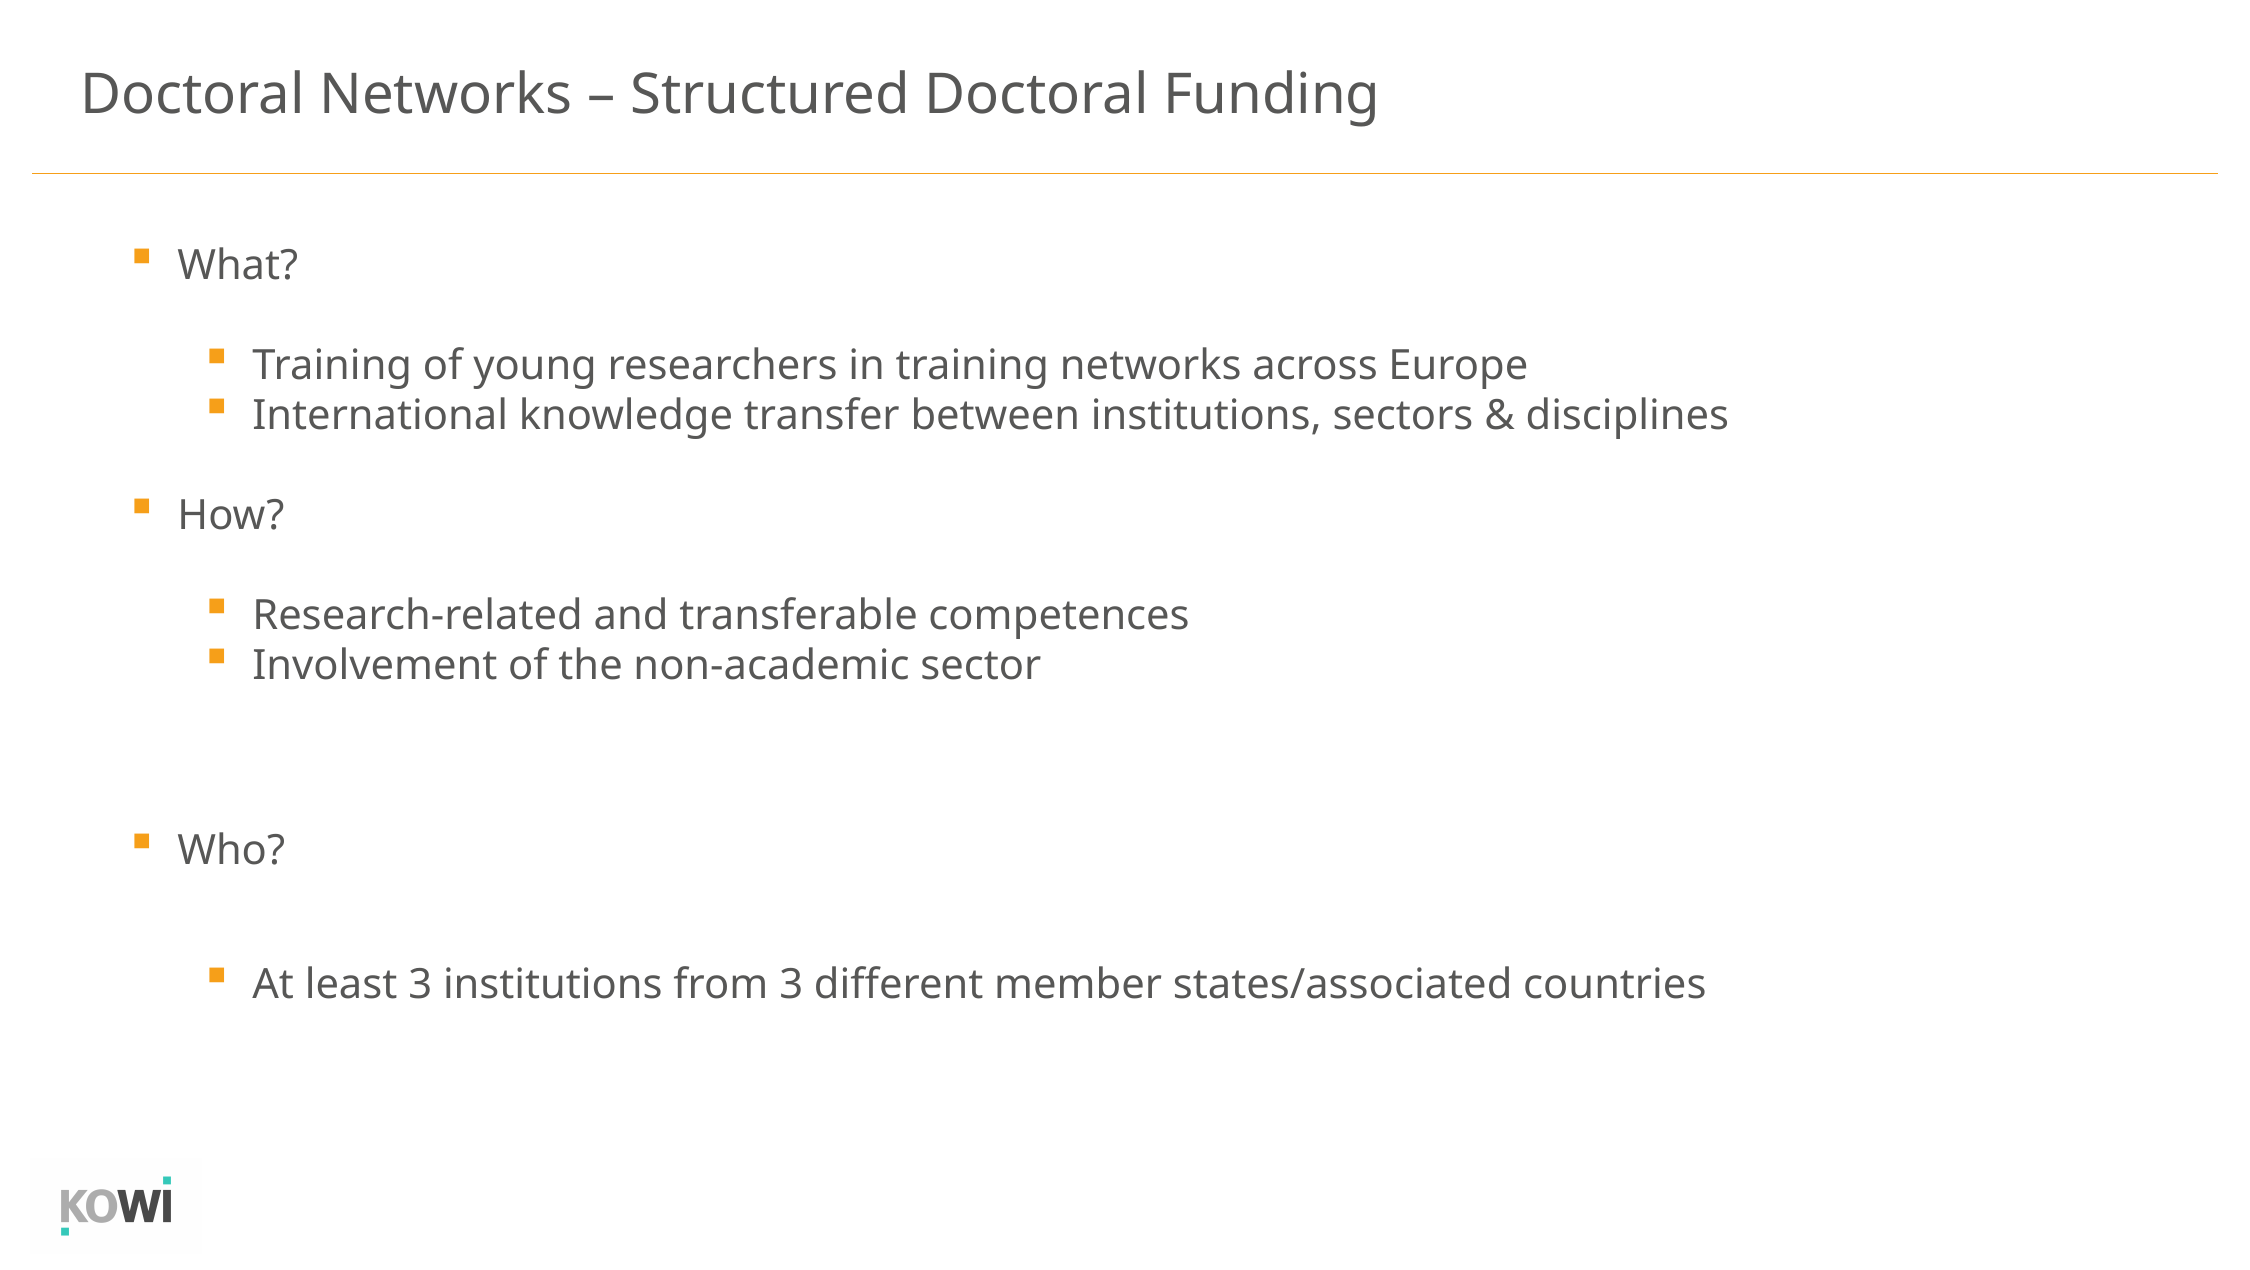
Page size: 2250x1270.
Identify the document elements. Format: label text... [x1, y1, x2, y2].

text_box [460, 316, 522, 380]
list Doctoral Networks – Structured Doctoral Funding [65, 42, 2137, 155]
picture [30, 1158, 202, 1254]
list What? Training of young researchers in training networks across Europe International knowledge transfer between institutions, sectors & disciplines How? Research-related and transferable competences Involvement of the non-academic sector Who? At least 3 institutions from 3 different member states/associated countries [40, 180, 2162, 1090]
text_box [896, 316, 957, 380]
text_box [1325, 318, 1387, 382]
